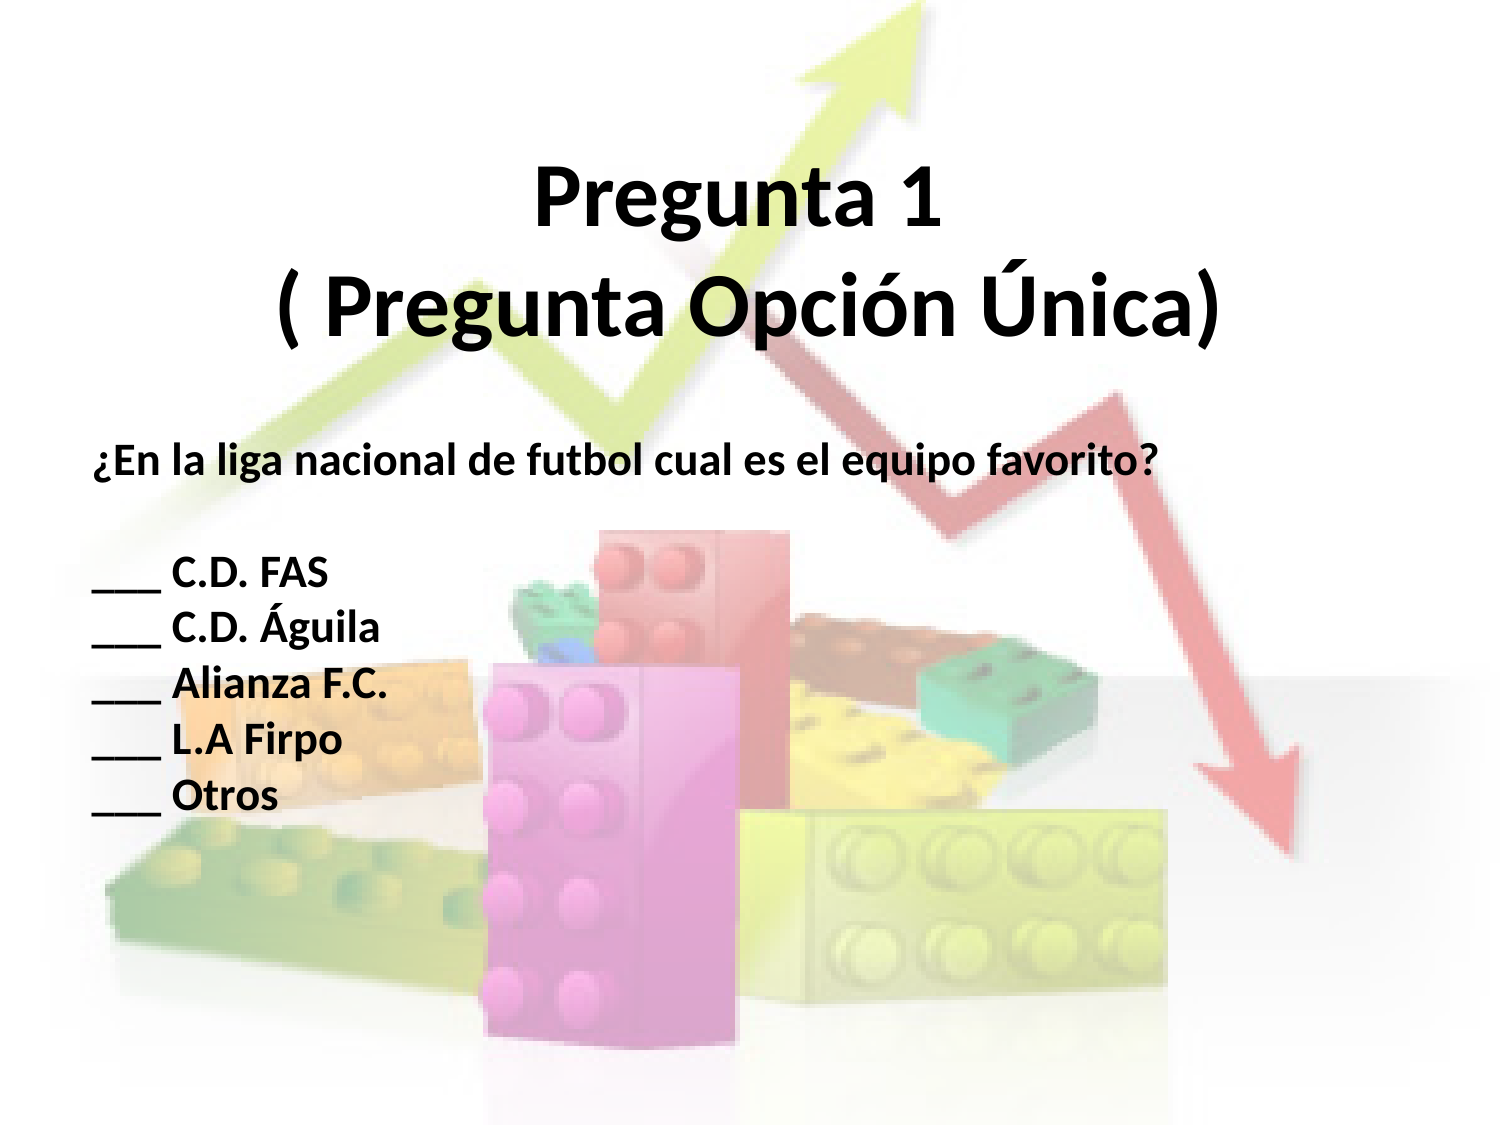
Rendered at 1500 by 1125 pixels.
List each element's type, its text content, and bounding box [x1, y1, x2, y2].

text_box Pregunta 1 ( Pregunta Opción Única) [101, 91, 1377, 399]
text_box [76, 373, 1352, 1059]
text_box [101, 432, 1377, 988]
